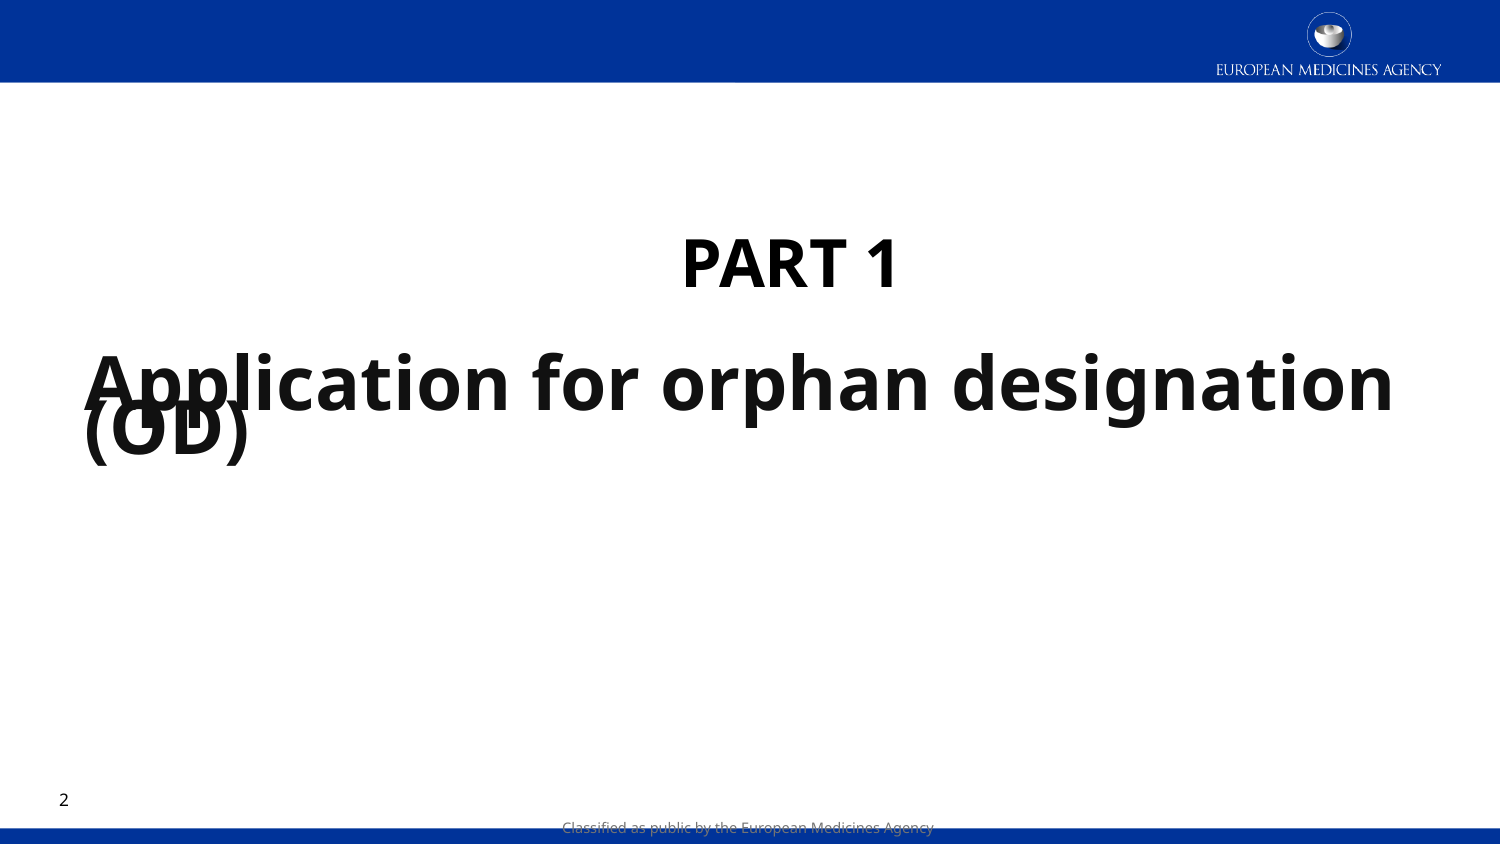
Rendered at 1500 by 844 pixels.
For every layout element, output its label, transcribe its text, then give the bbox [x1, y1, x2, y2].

picture [1216, 11, 1441, 77]
slide_number 1 [59, 788, 110, 818]
list PART 1 Application for orphan designation (OD) [84, 256, 1500, 588]
